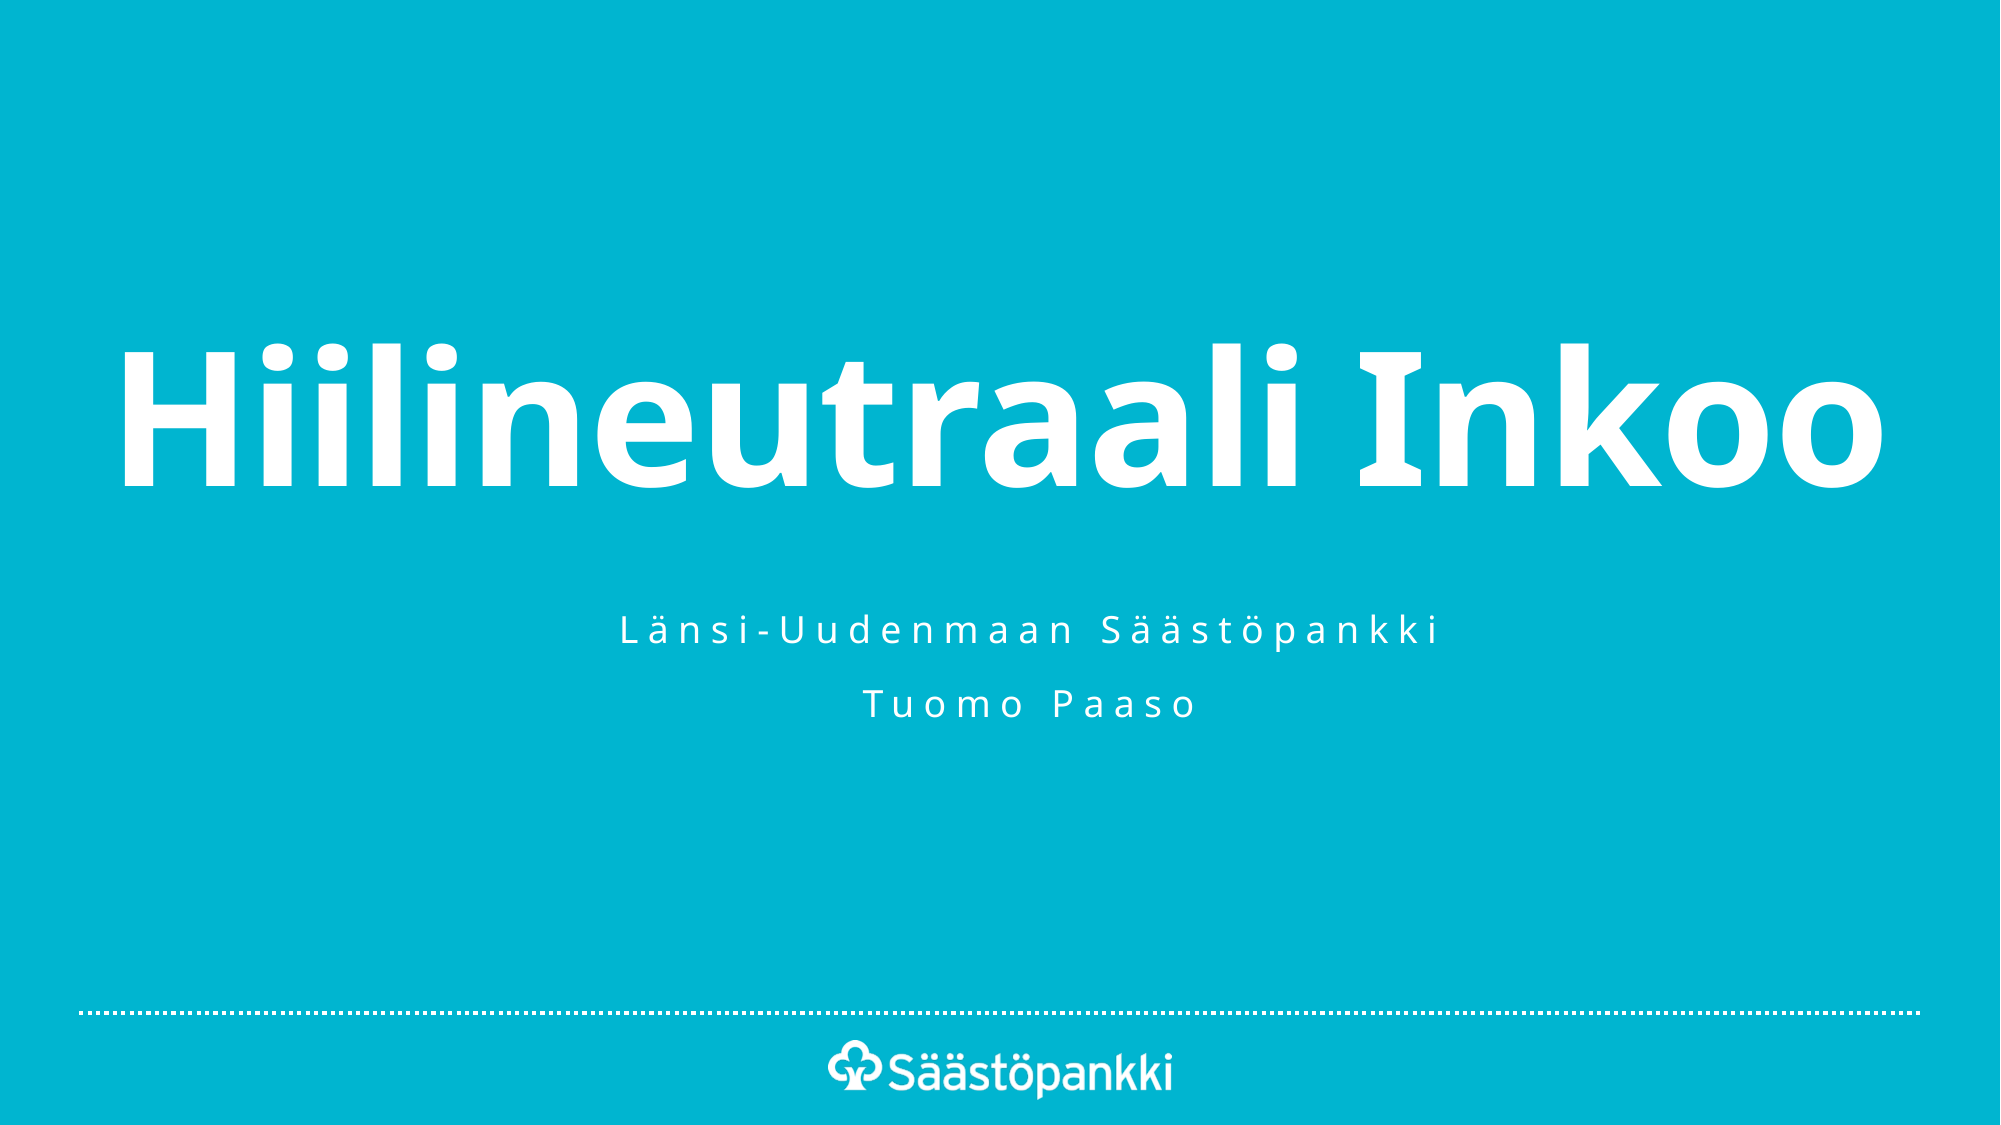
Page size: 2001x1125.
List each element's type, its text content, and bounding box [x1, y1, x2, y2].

title Hiilineutraali Inkoo [78, 234, 1921, 535]
picture [828, 1040, 1172, 1100]
subtitle Länsi-Uudenmaan Säästöpankki Tuomo Paaso [32, 603, 2000, 879]
